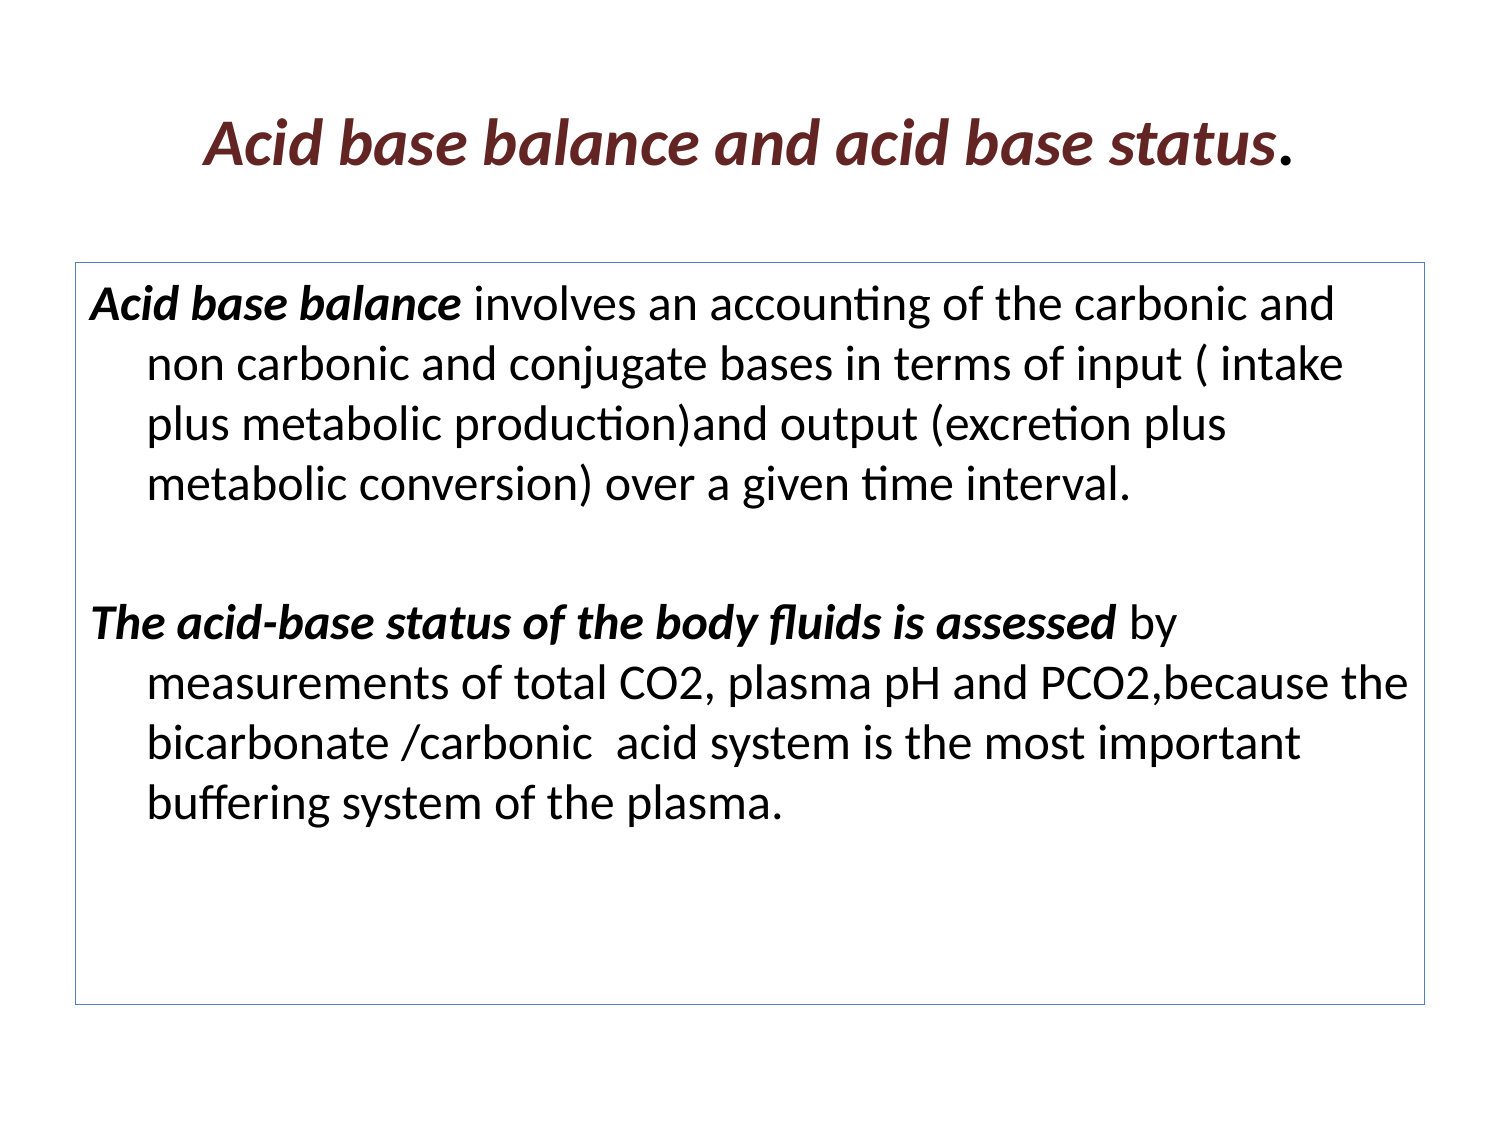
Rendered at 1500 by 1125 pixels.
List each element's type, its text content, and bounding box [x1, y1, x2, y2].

list Acid base balance involves an accounting of the carbonic and non carbonic and conjugate bases in terms of input ( intake plus metabolic production)and output (excretion plus metabolic conversion) over a given time interval. The acid-base status of the body fluids is assessed by measurements of total CO2, plasma pH and PCO2,because the bicarbonate /carbonic acid system is the most important buffering system of the plasma. [75, 262, 1425, 1005]
title Acid base balance and acid base status. [75, 45, 1425, 233]
